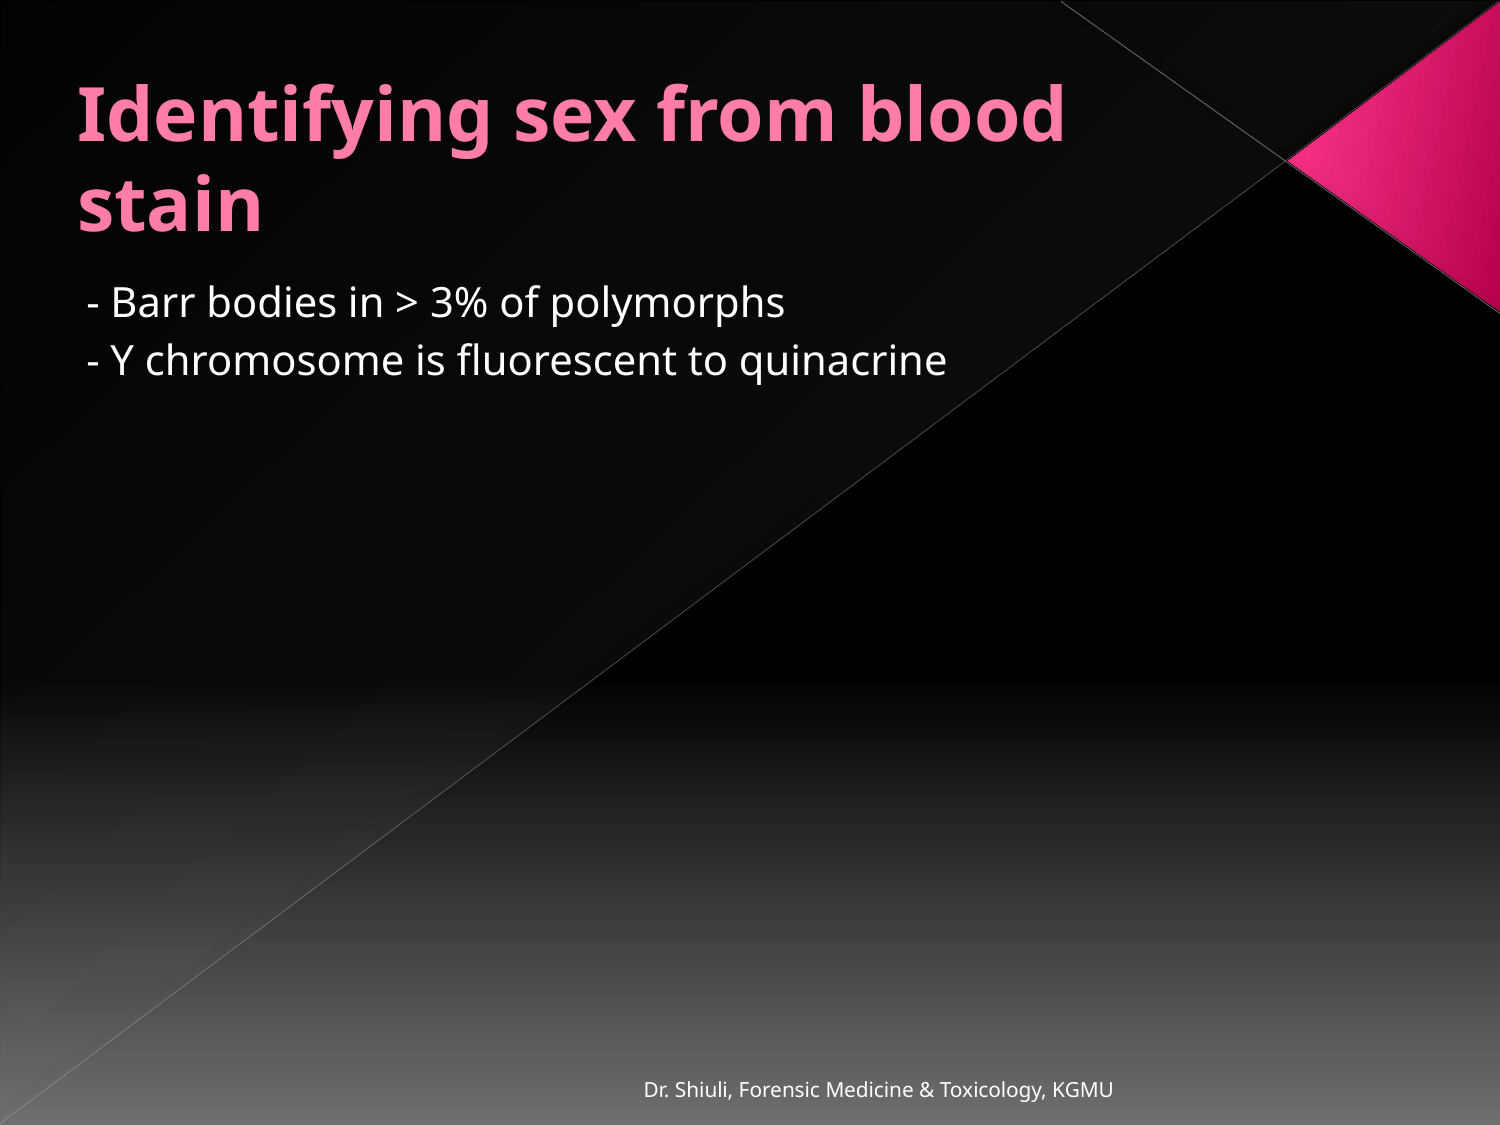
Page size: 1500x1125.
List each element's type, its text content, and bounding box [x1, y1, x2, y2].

footer Dr. Shiuli, Forensic Medicine & Toxicology, KGMU [429, 1063, 1129, 1113]
list - Barr bodies in > 3% of polymorphs - Y chromosome is fluorescent to quinacrine [62, 267, 1063, 450]
title Identifying sex from blood stain [62, 44, 1250, 268]
